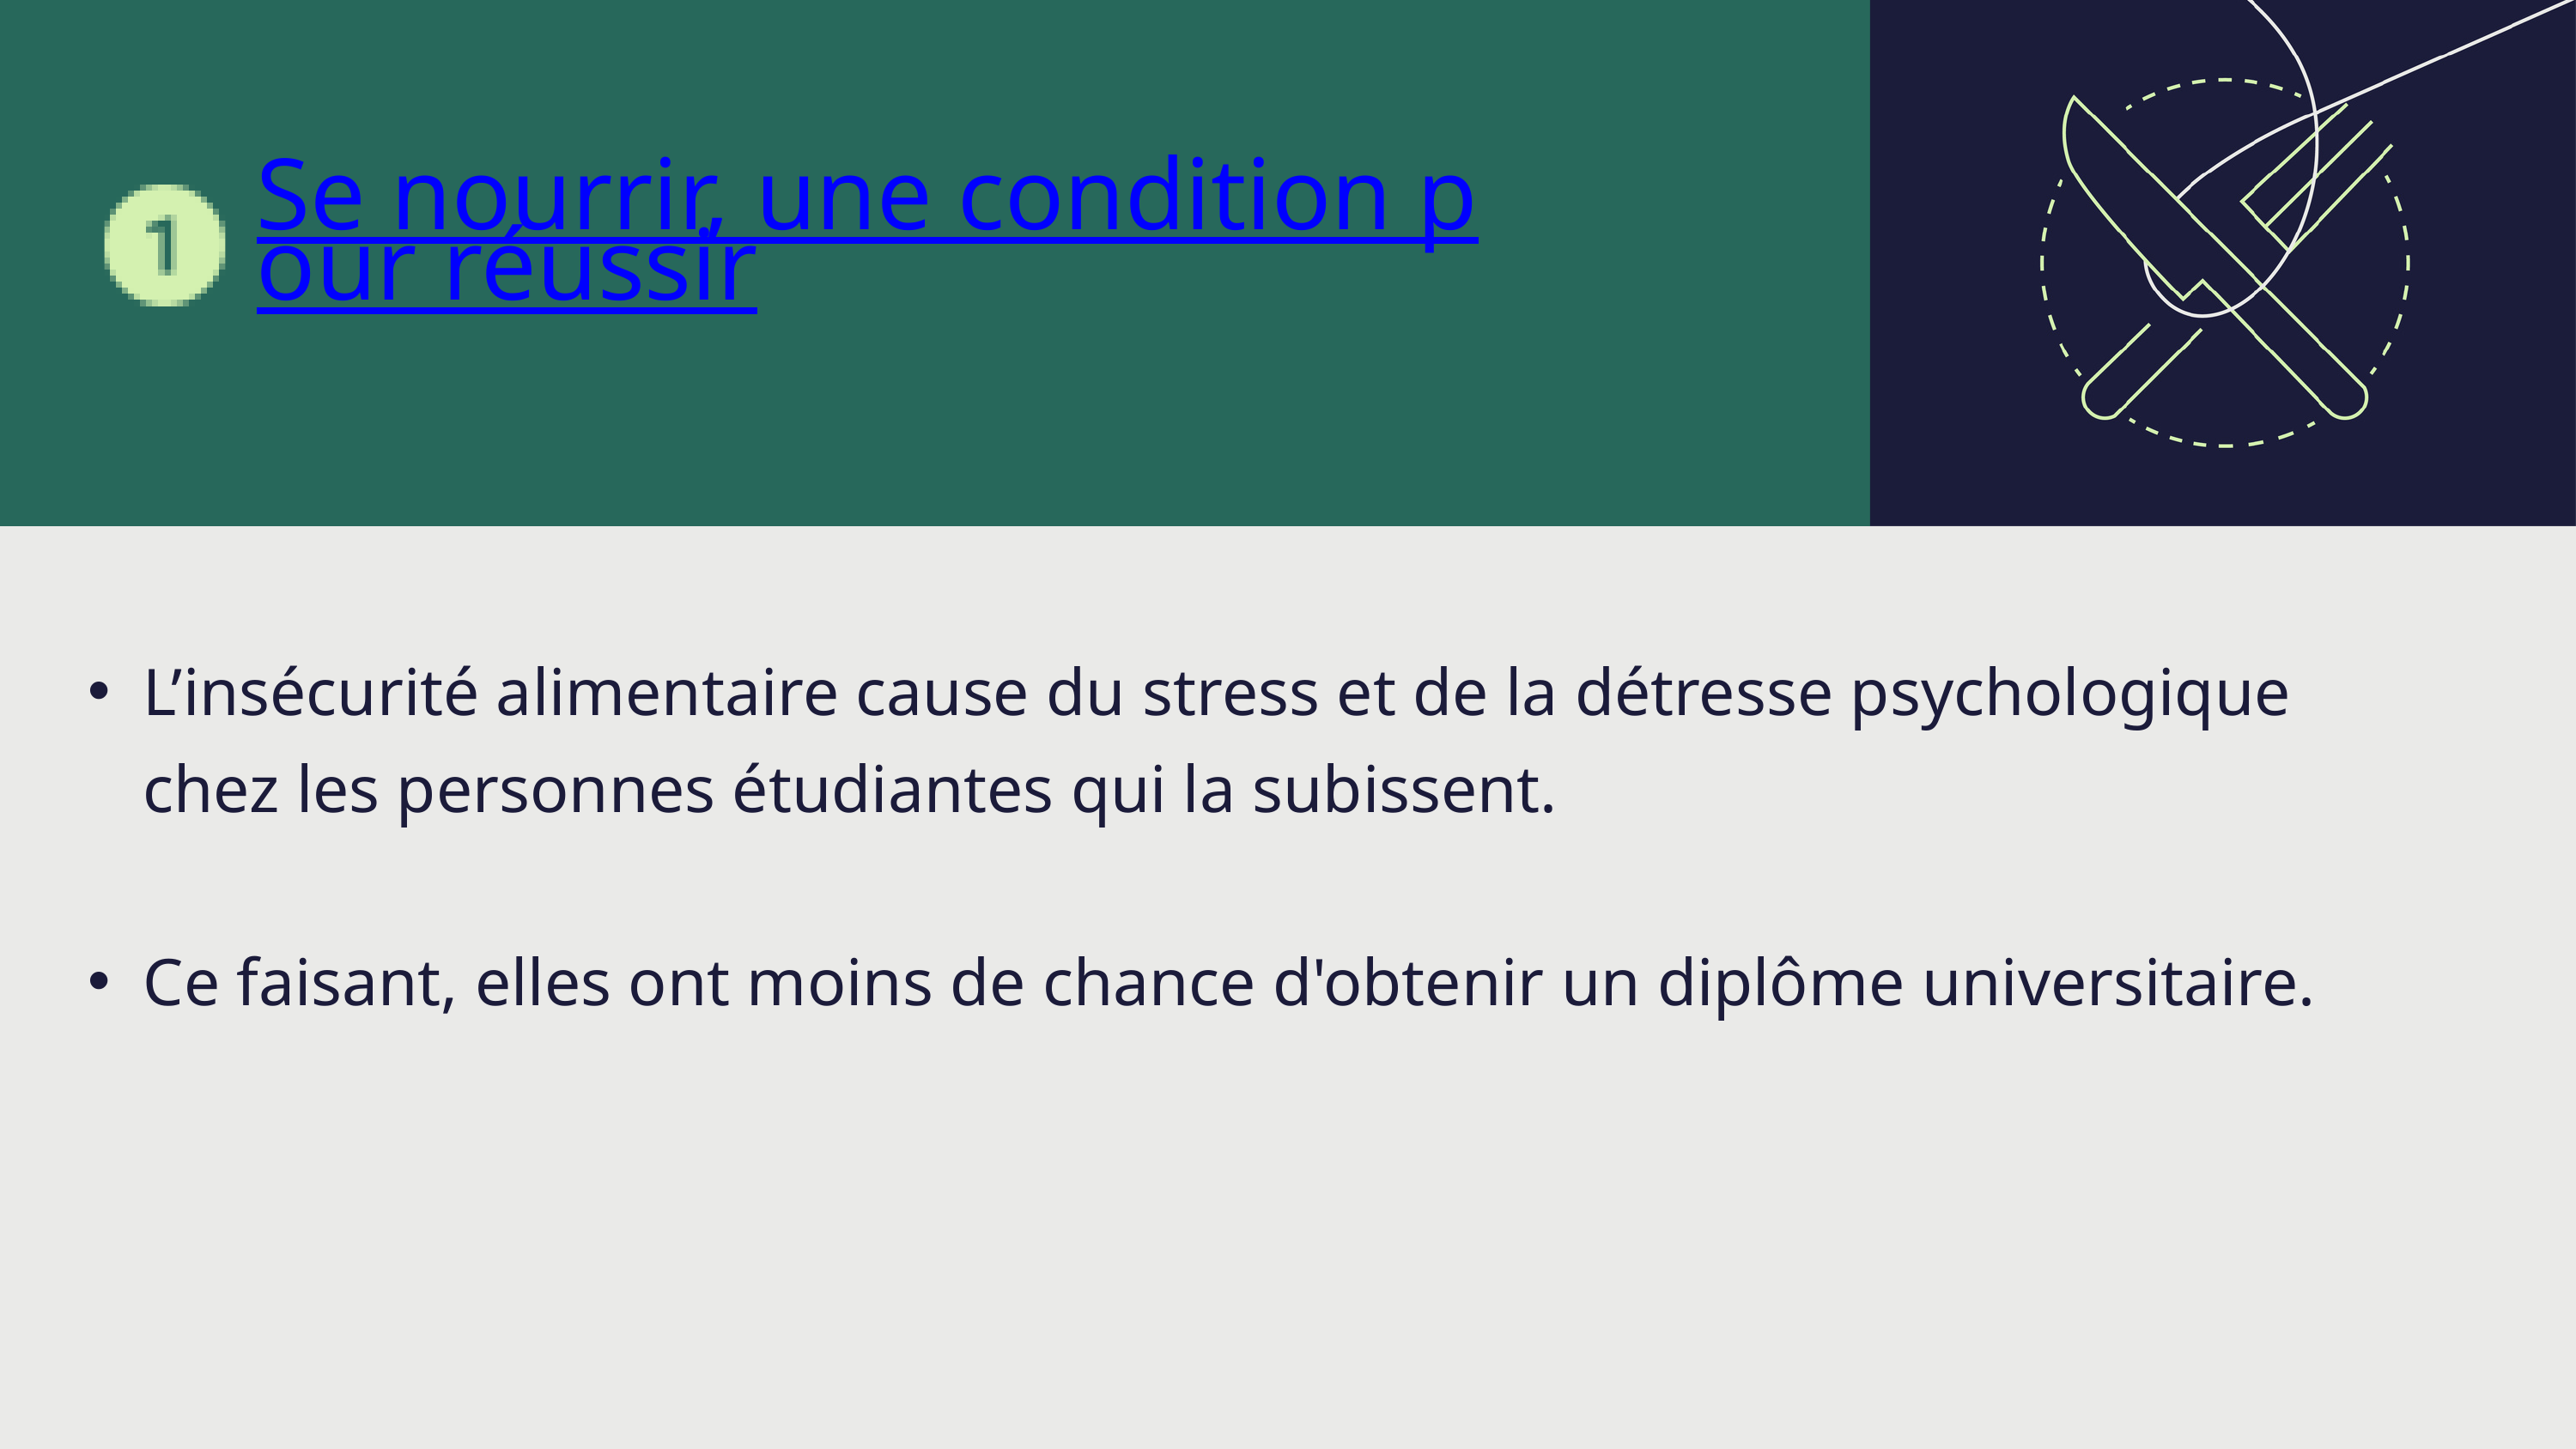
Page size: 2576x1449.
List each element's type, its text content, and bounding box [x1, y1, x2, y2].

text_box L’insécurité alimentaire cause du stress et de la détresse psychologique chez les personnes étudiantes qui la subissent. Ce faisant, elles ont moins de chance d'obtenir un diplôme universitaire. [33, 632, 2432, 1019]
text_box [2331, 0, 2576, 526]
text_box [0, 0, 2327, 527]
